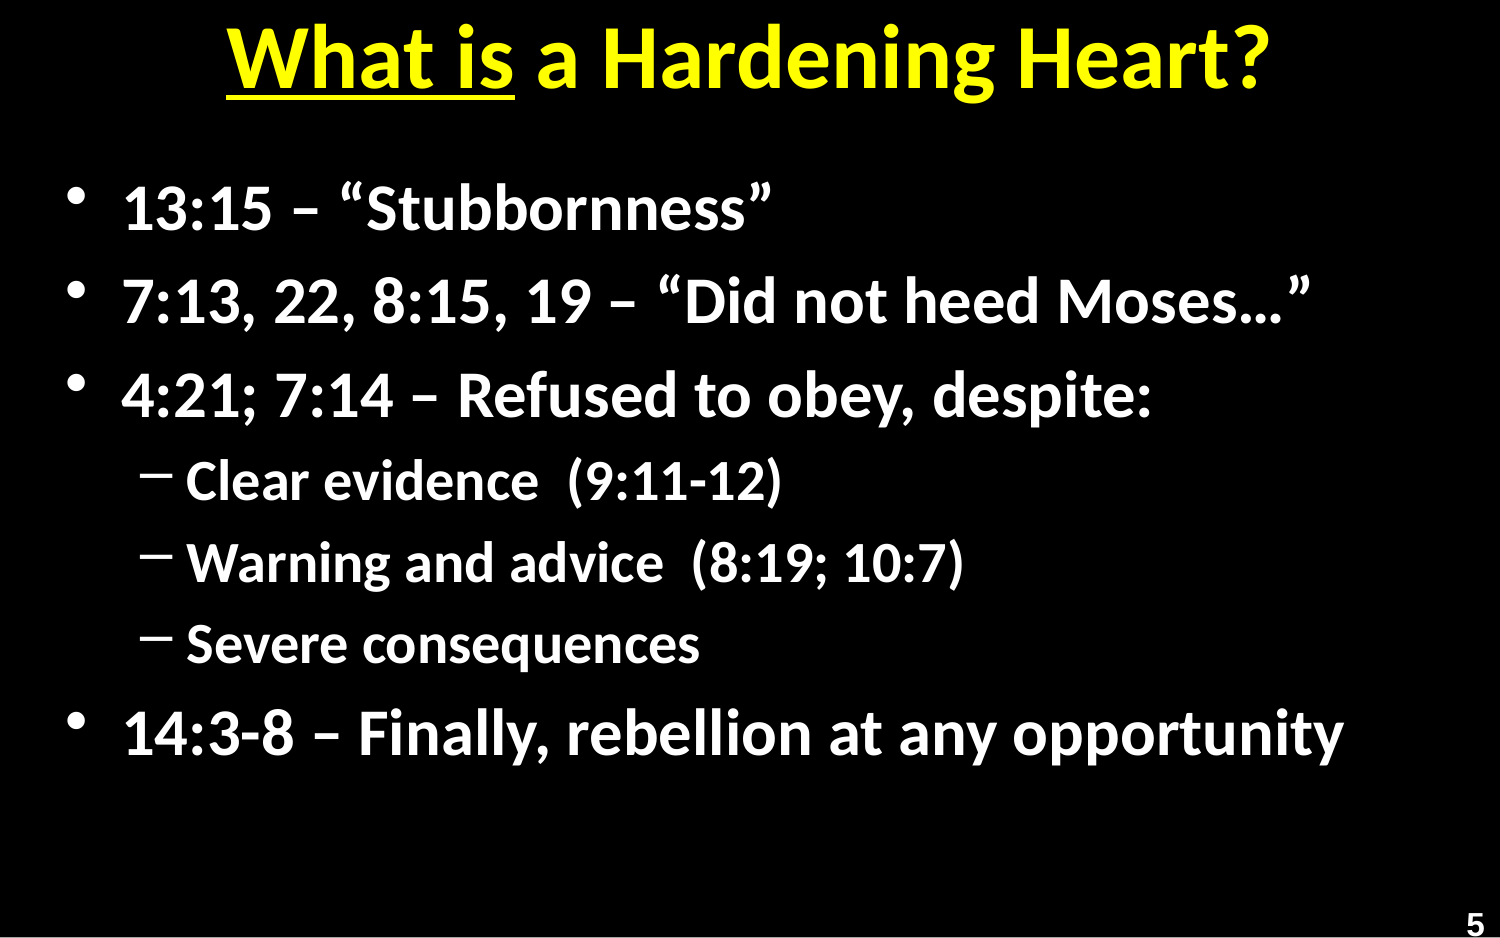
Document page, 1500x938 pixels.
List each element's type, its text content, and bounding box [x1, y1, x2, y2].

title What is a Hardening Heart? [112, 10, 1388, 94]
list 13:15 – “Stubbornness” 7:13, 22, 8:15, 19 – “Did not heed Moses…” 4:21; 7:14 – Refused to obey, despite: Clear evidence (9:11-12) Warning and advice (8:19; 10:7) Severe consequences 14:3-8 – Finally, rebellion at any opportunity [50, 156, 1463, 938]
slide_number 5 [1425, 895, 1500, 938]
